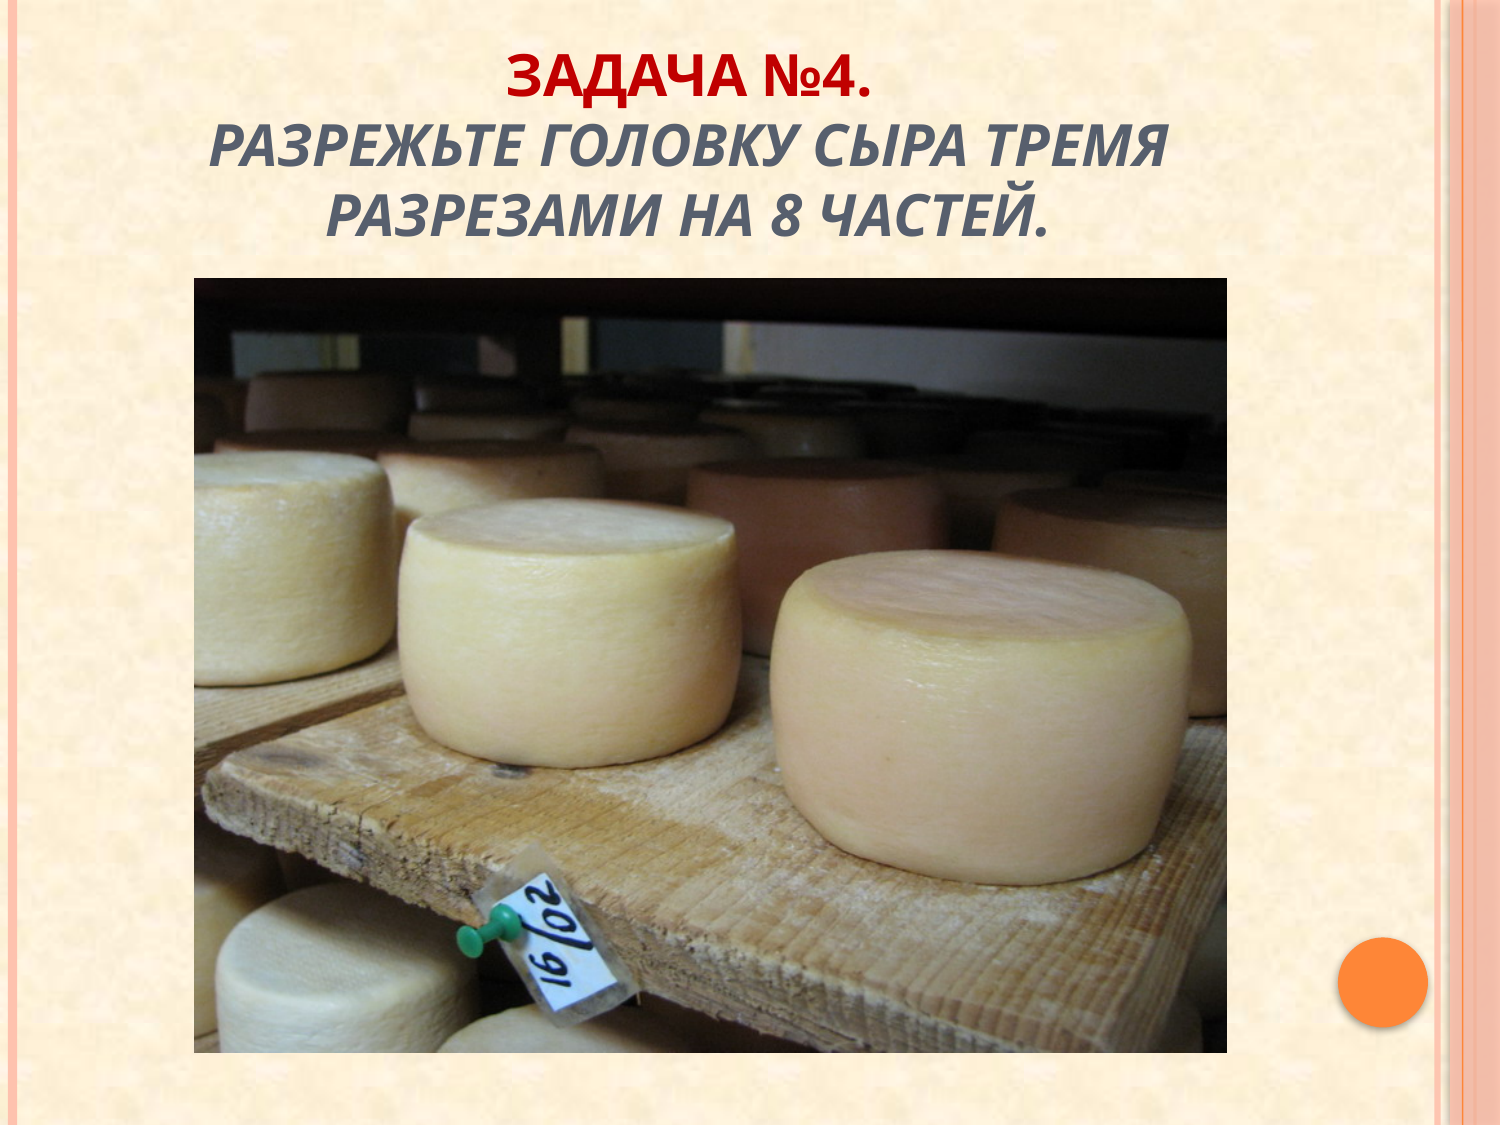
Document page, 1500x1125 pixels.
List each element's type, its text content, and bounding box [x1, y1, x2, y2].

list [194, 278, 1227, 1054]
picture [1441, 0, 1449, 1125]
picture [0, 0, 7, 1125]
title Задача №4. Разрежьте головку сыра тремя разрезами на 8 частей. [76, 42, 1302, 256]
picture [18, 0, 1434, 1125]
